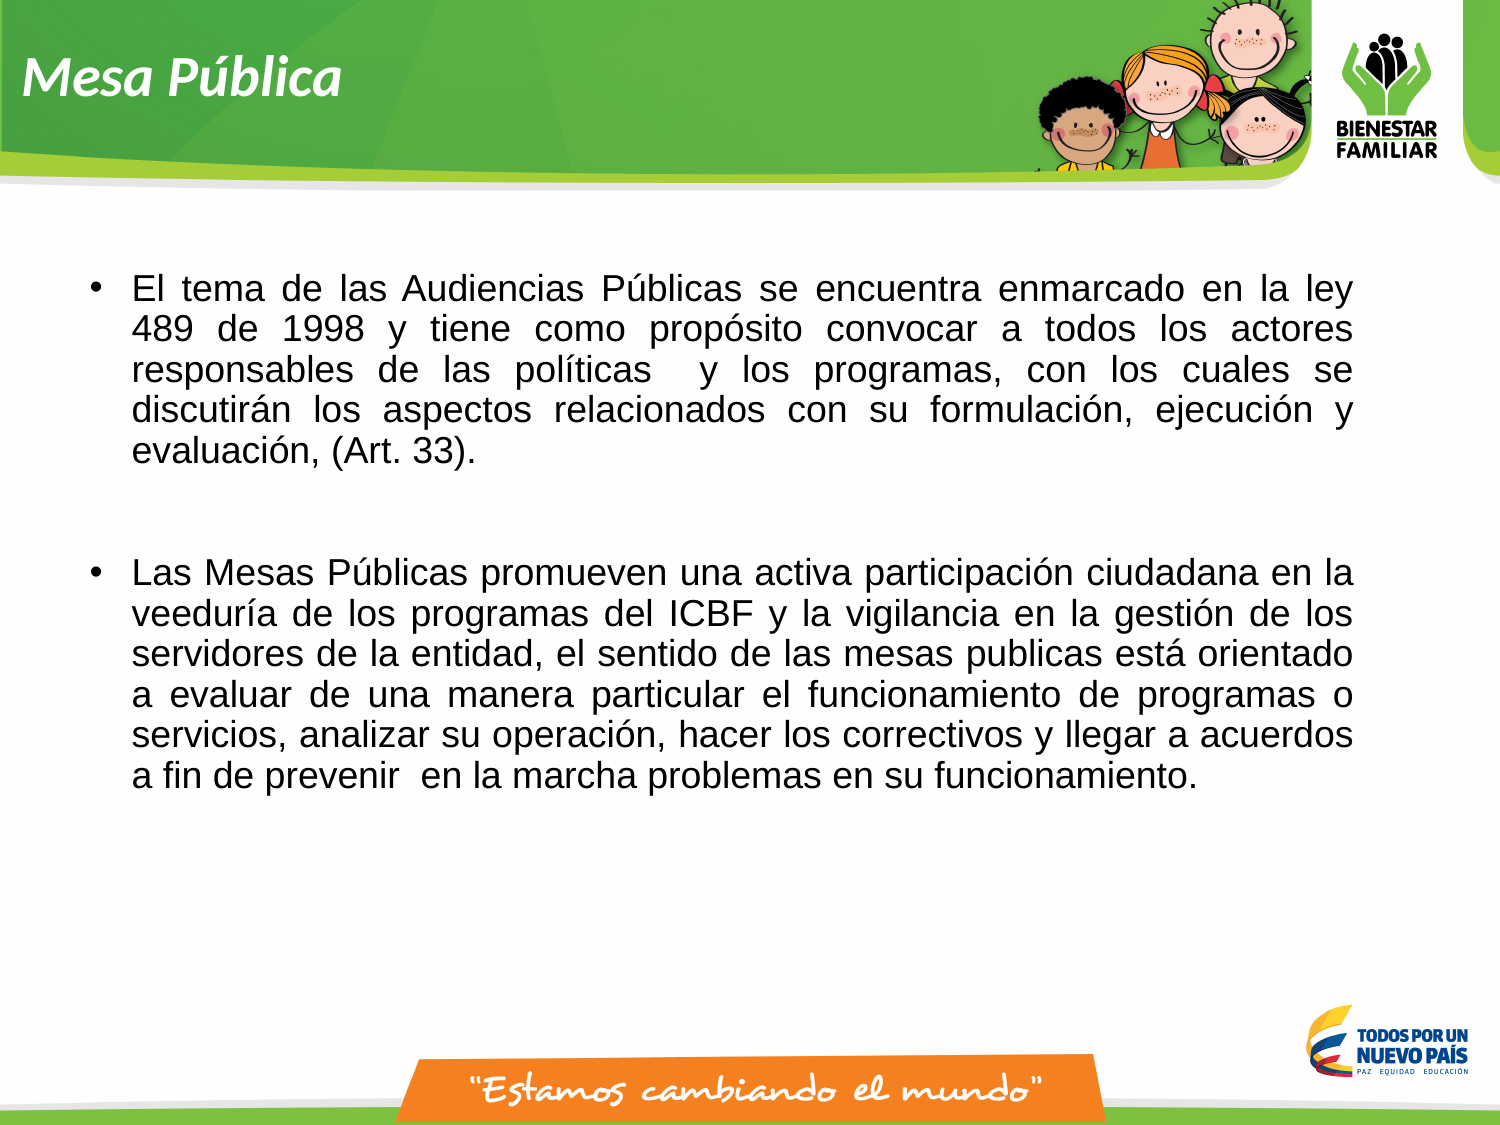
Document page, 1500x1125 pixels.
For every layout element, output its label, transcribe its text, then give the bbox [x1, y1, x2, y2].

picture [0, 0, 1500, 1125]
list El tema de las Audiencias Públicas se encuentra enmarcado en la ley 489 de 1998 y tiene como propósito convocar a todos los actores responsables de las políticas y los programas, con los cuales se discutirán los aspectos relacionados con su formulación, ejecución y evaluación, (Art. 33). Las Mesas Públicas promueven una activa participación ciudadana en la veeduría de los programas del ICBF y la vigilancia en la gestión de los servidores de la entidad, el sentido de las mesas publicas está orientado a evaluar de una manera particular el funcionamiento de programas o servicios, analizar su operación, hacer los correctivos y llegar a acuerdos a fin de prevenir en la marcha problemas en su funcionamiento. [74, 261, 1369, 976]
title Mesa Pública [6, 38, 980, 120]
